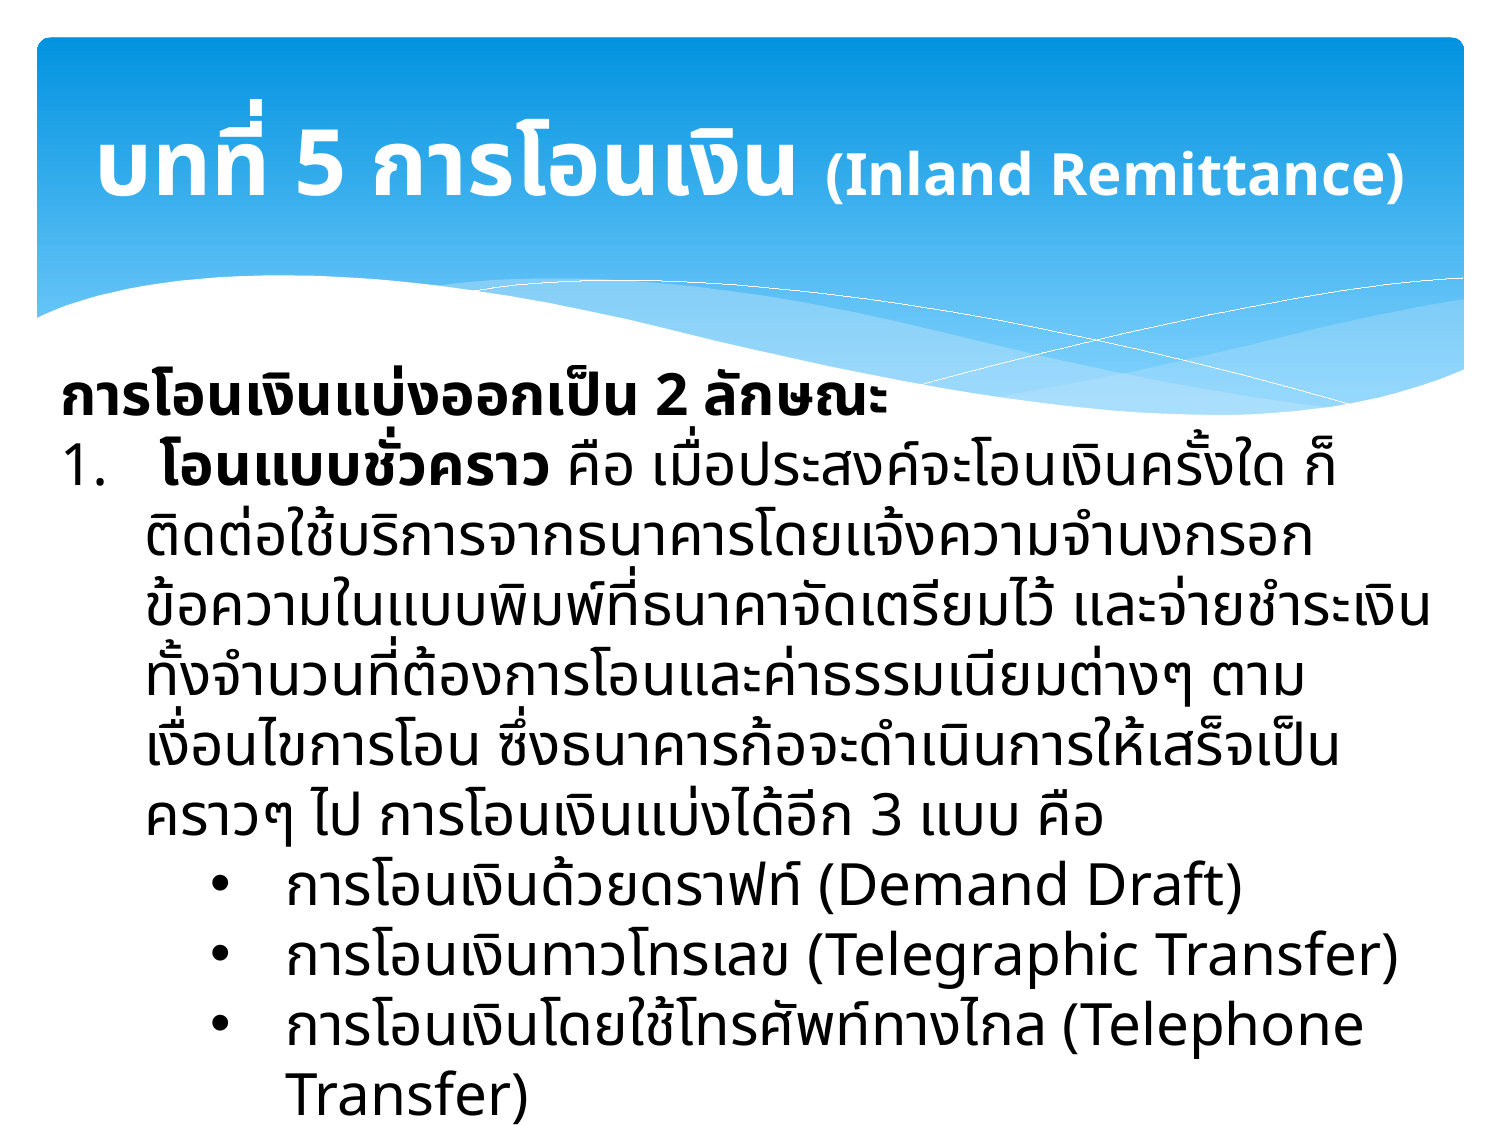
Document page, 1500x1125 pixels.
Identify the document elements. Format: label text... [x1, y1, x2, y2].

text_box การโอนเงินแบ่งออกเป็น 2 ลักษณะ โอนแบบชั่วคราว คือ เมื่อประสงค์จะโอนเงินครั้งใด ก็ติดต่อใช้บริการจากธนาคารโดยแจ้งความจำนงกรอกข้อความในแบบพิมพ์ที่ธนาคาจัดเตรียมไว้ และจ่ายชำระเงินทั้งจำนวนที่ต้องการโอนและค่าธรรมเนียมต่างๆ ตามเงื่อนไขการโอน ซึ่งธนาคารก้อจะดำเนินการให้เสร็จเป็นคราวๆ ไป การโอนเงินแบ่งได้อีก 3 แบบ คือ การโอนเงินด้วยดราฟท์ (Demand Draft) การโอนเงินทาวโทรเลข (Telegraphic Transfer) การโอนเงินโดยใช้โทรศัพท์ทางไกล (Telephone Transfer) โอนแบบประจำ การบริการที่ธนาคารให้กับลูกคาที่จะส่งโอนเงินจำนวนเดียวกันสม่ำเสมอ [45, 349, 1463, 1125]
title บทที่ 5 การโอนเงิน (Inland Remittance) [75, 55, 1425, 261]
